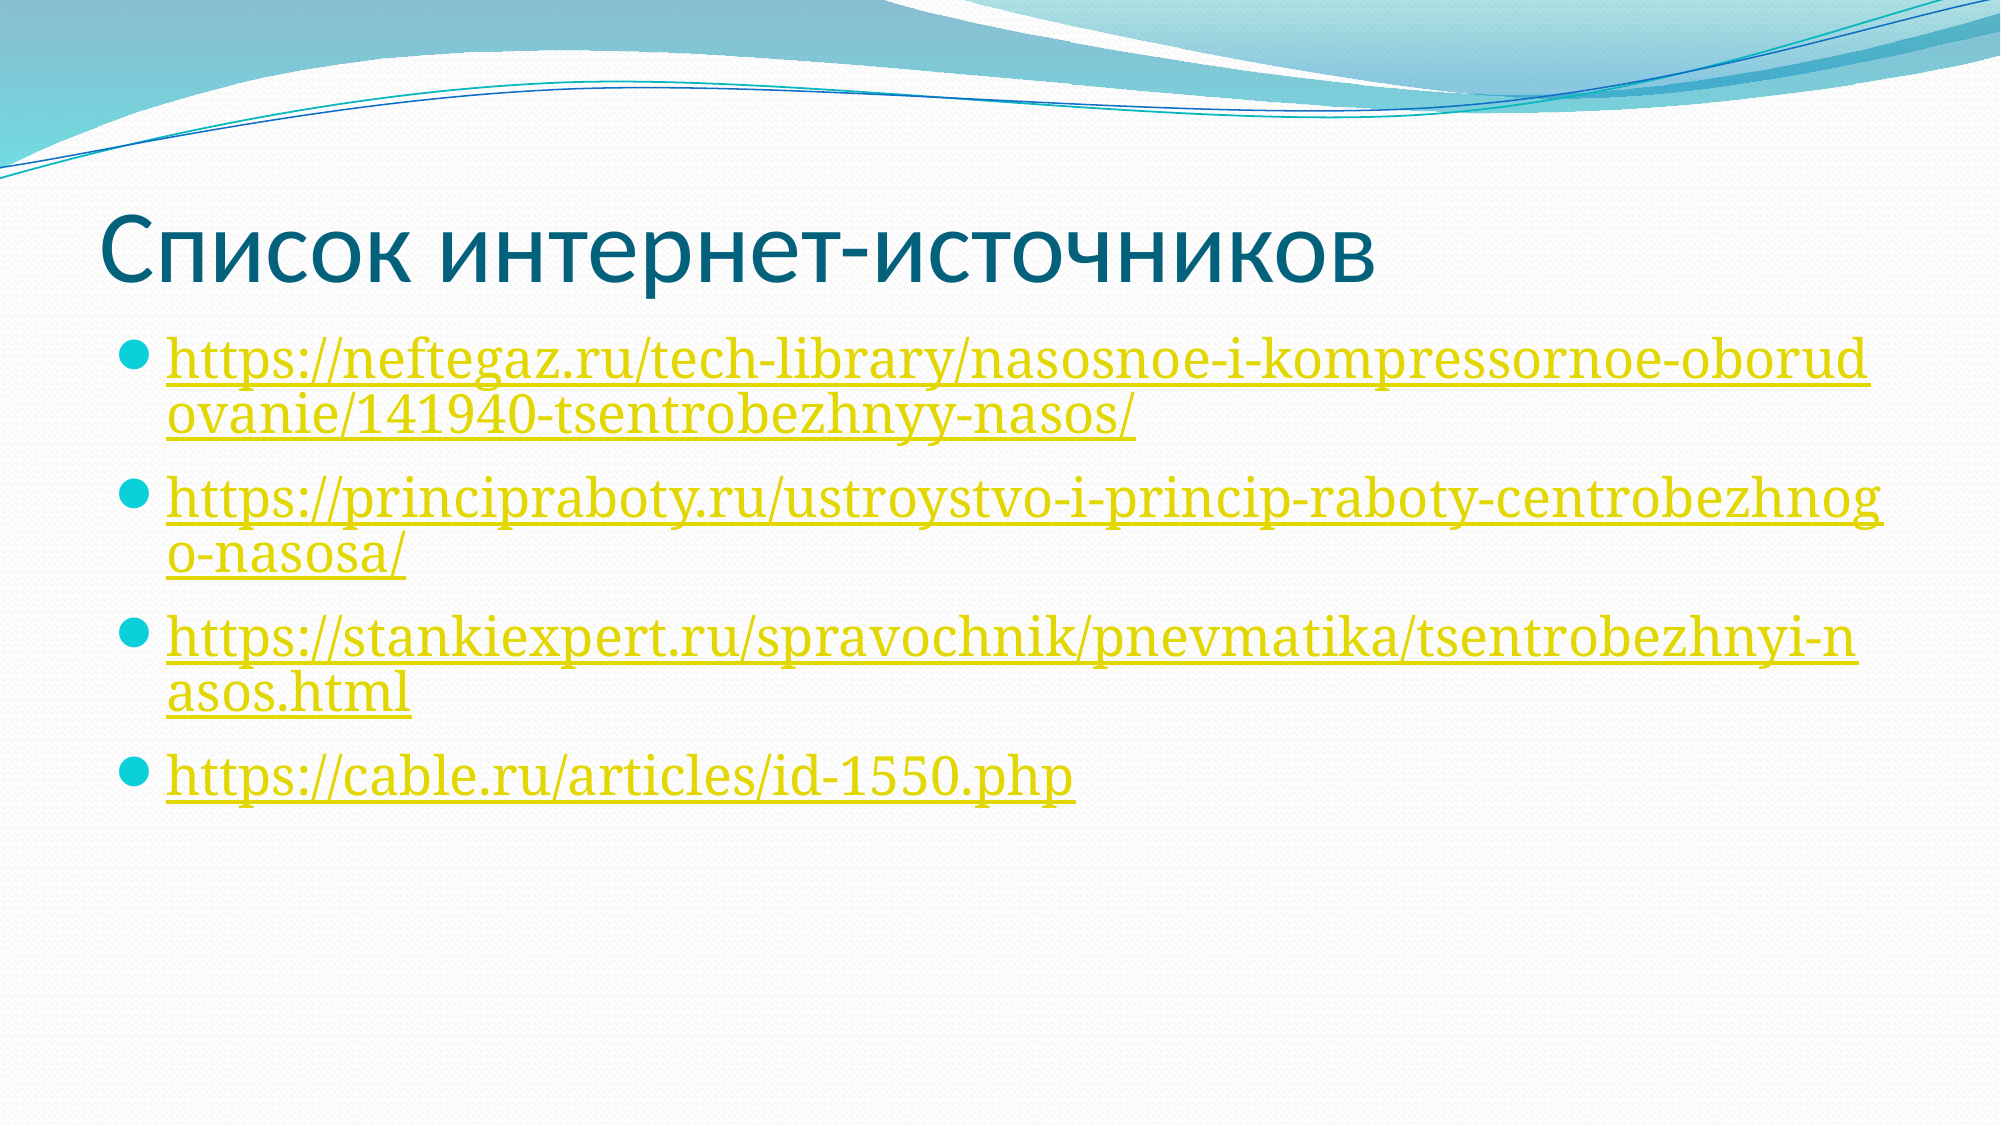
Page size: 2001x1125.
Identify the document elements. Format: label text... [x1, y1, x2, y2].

title Список интернет-источников [99, 115, 1900, 303]
list https://neftegaz.ru/tech-library/nasosnoe-i-kompressornoe-oborudovanie/141940-tsentrobezhnyy-nasos/ https://principraboty.ru/ustroystvo-i-princip-raboty-centrobezhnogo-nasosa/ https://stankiexpert.ru/spravochnik/pnevmatika/tsentrobezhnyi-nasos.html https://cable.ru/articles/id-1550.php [99, 317, 1900, 1038]
